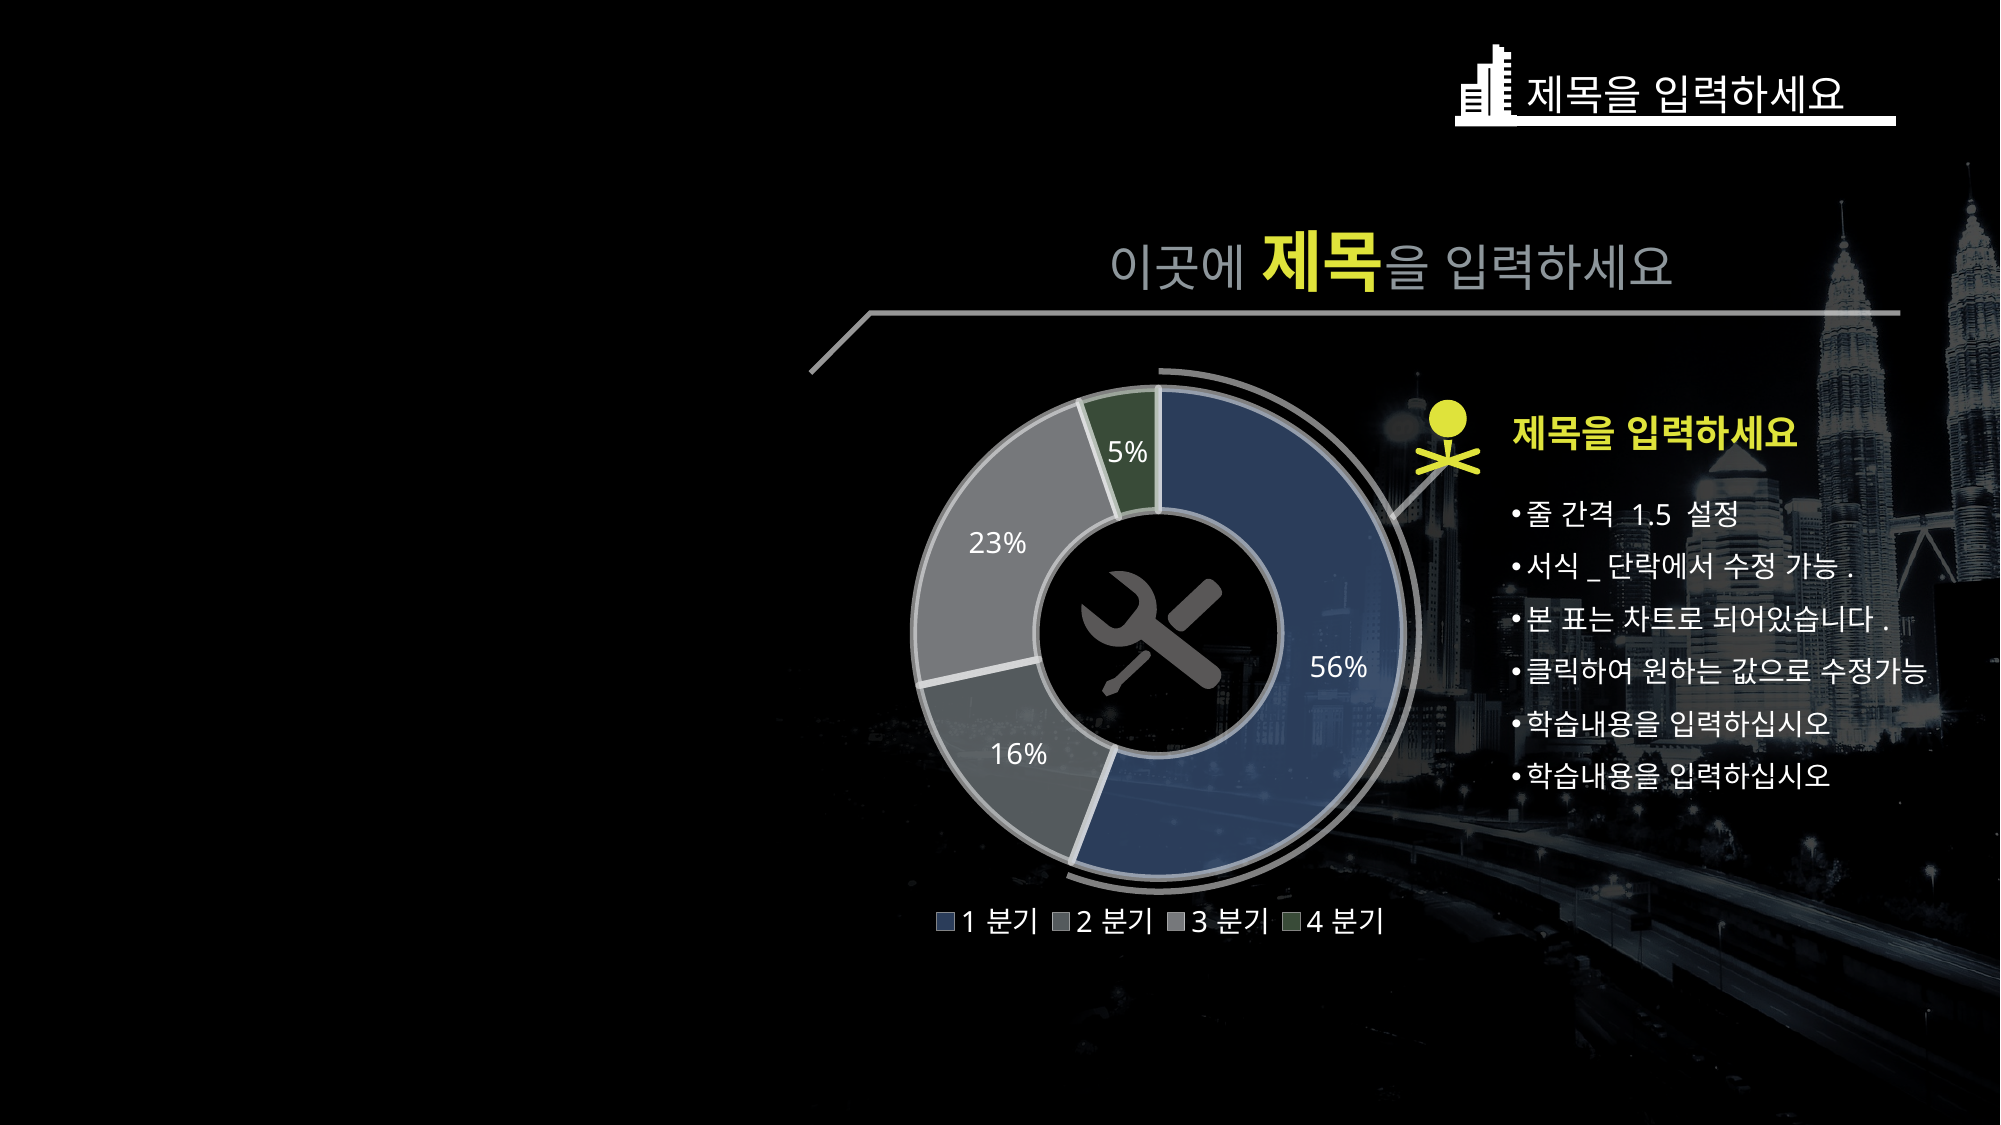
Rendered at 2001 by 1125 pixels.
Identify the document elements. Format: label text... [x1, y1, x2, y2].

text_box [1081, 570, 1224, 697]
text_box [1455, 44, 1896, 127]
text_box 줄 간격 1.5 설정 서식_단락에서 수정 가능. 본 표는 차트로 되어있습니다. 클릭하여 원하는 값으로 수정가능 학습내용을 입력하십시오 학습내용을 입력하십시오 [1496, 471, 1945, 801]
picture [1487, 0, 2000, 1125]
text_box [1414, 399, 1844, 475]
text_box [1391, 459, 1450, 519]
chart [810, 373, 1492, 955]
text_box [810, 212, 1901, 373]
